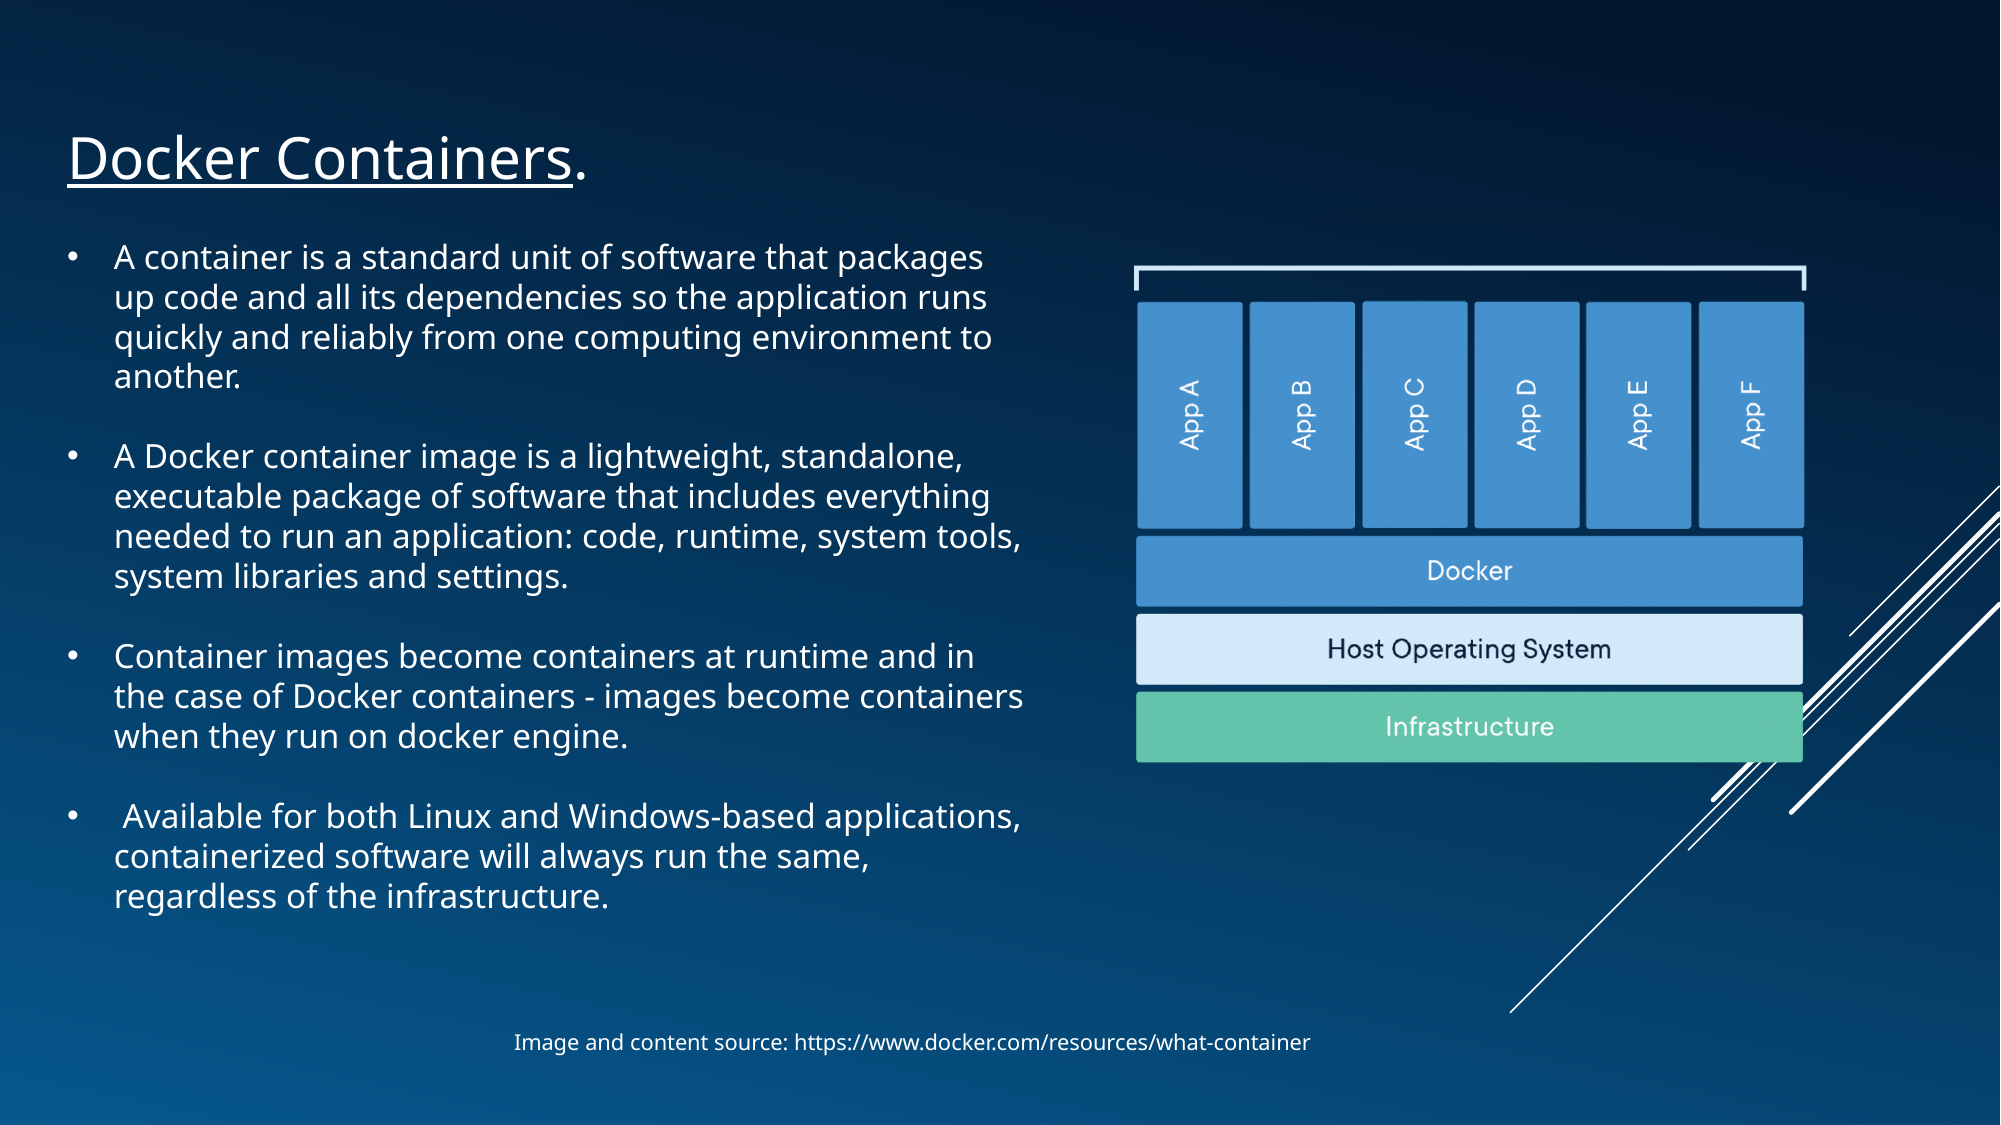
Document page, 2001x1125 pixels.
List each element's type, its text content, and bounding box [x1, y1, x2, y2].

picture [1046, 112, 1893, 846]
text_box Docker Containers. A container is a standard unit of software that packages up code and all its dependencies so the application runs quickly and reliably from one computing environment to another. A Docker container image is a lightweight, standalone, executable package of software that includes everything needed to run an application: code, runtime, system tools, system libraries and settings. Container images become containers at runtime and in the case of Docker containers - images become containers when they run on docker engine. Available for both Linux and Windows-based applications, containerized software will always run the same, regardless of the infrastructure. [52, 68, 1048, 1102]
text_box Image and content source: https://www.docker.com/resources/what-container [499, 1021, 1771, 1063]
